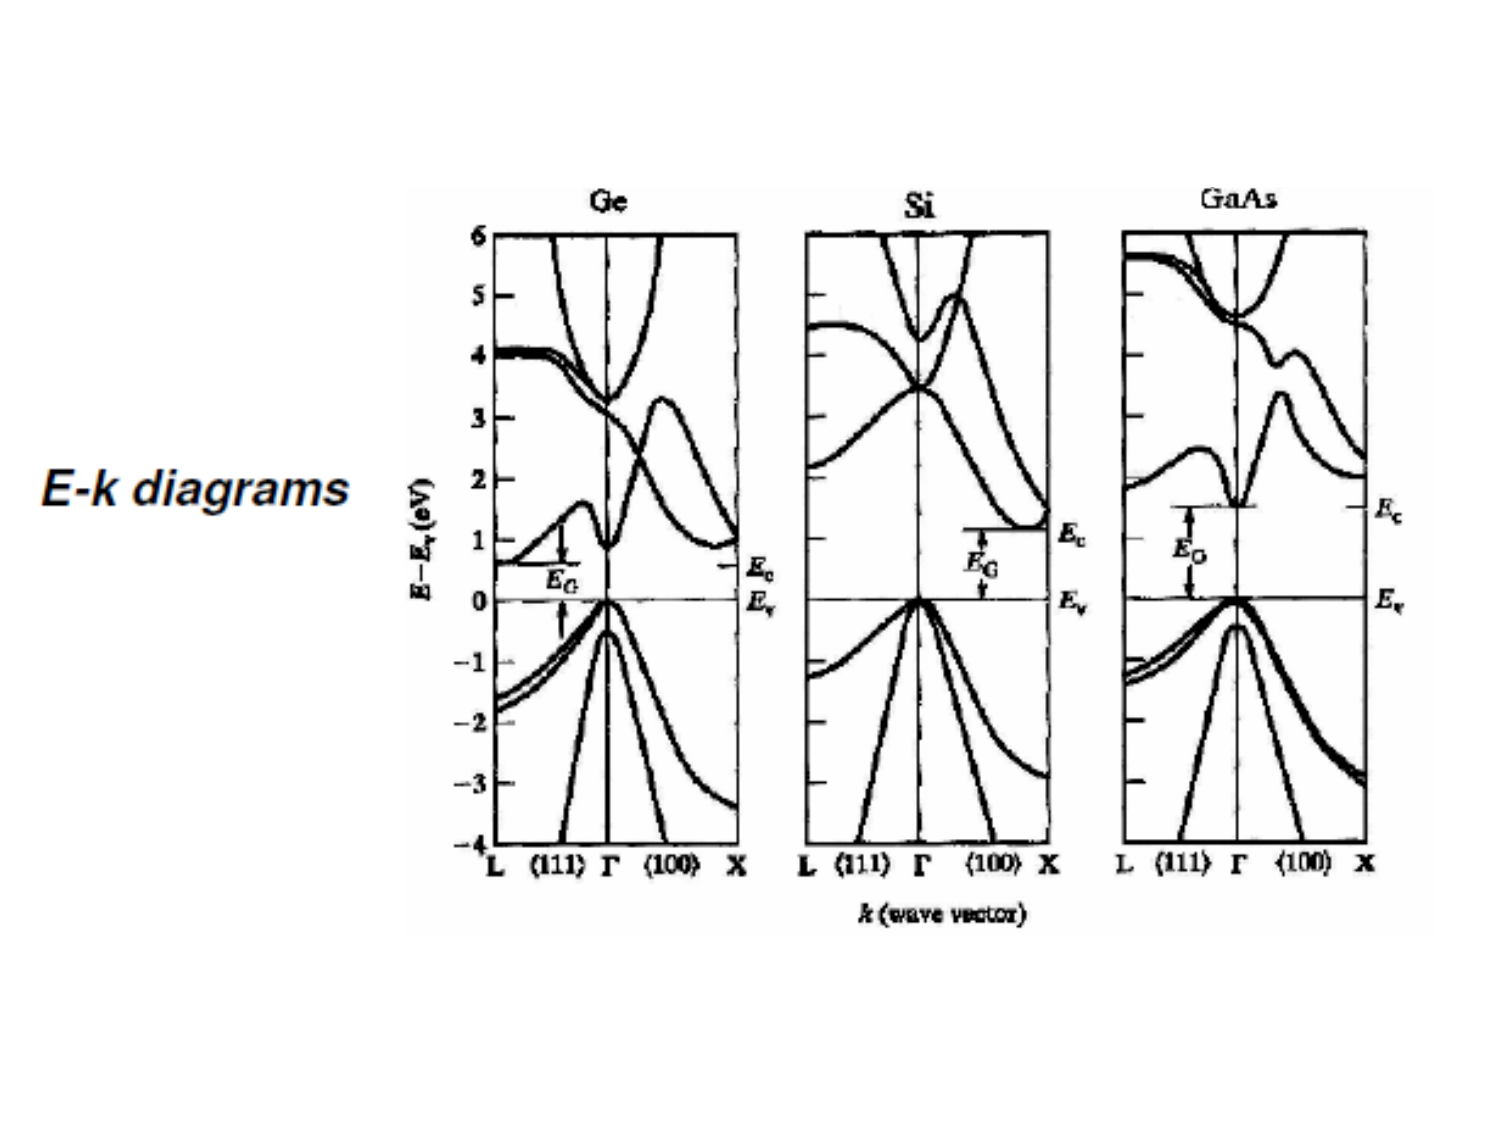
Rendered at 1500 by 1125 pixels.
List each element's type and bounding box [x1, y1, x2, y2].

picture [12, 187, 1435, 938]
